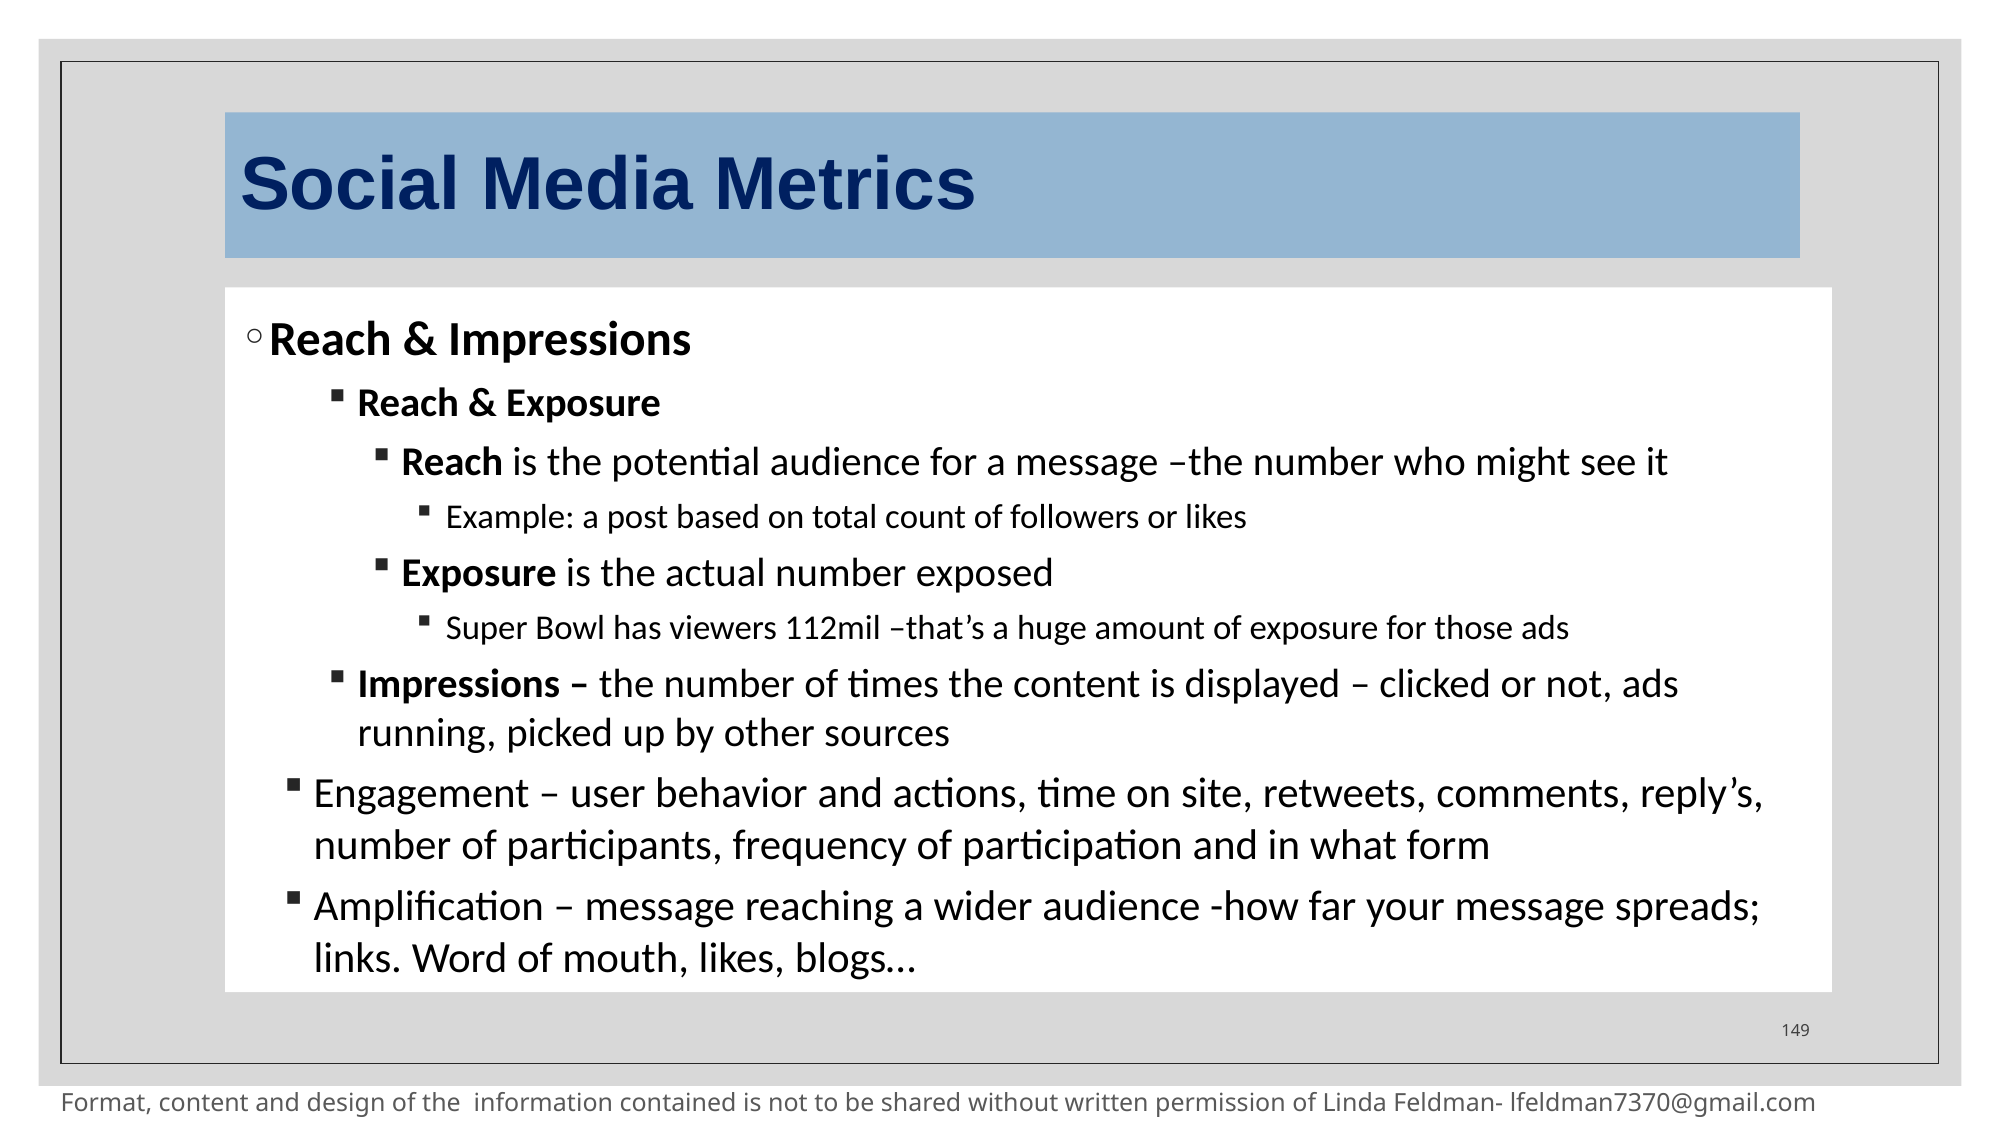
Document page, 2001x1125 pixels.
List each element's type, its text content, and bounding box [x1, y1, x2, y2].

slide_number 149 [1687, 990, 1825, 1050]
text_box Format, content and design of the information contained is not to be shared without written permission of Linda Feldman- lfeldman7370@gmail.com [45, 1079, 1906, 1125]
title Social Media Metrics [225, 112, 1800, 258]
list Reach & Impressions Reach & Exposure Reach is the potential audience for a message –the number who might see it Example: a post based on total count of followers or likes Exposure is the actual number exposed Super Bowl has viewers 112mil –that’s a huge amount of exposure for those ads Impressions – the number of times the content is displayed – clicked or not, ads running, picked up by other sources Engagement – user behavior and actions, time on site, retweets, comments, reply’s, number of participants, frequency of participation and in what form Amplification – message reaching a wider audience -how far your message spreads; links. Word of mouth, likes, blogs… [225, 287, 1832, 993]
